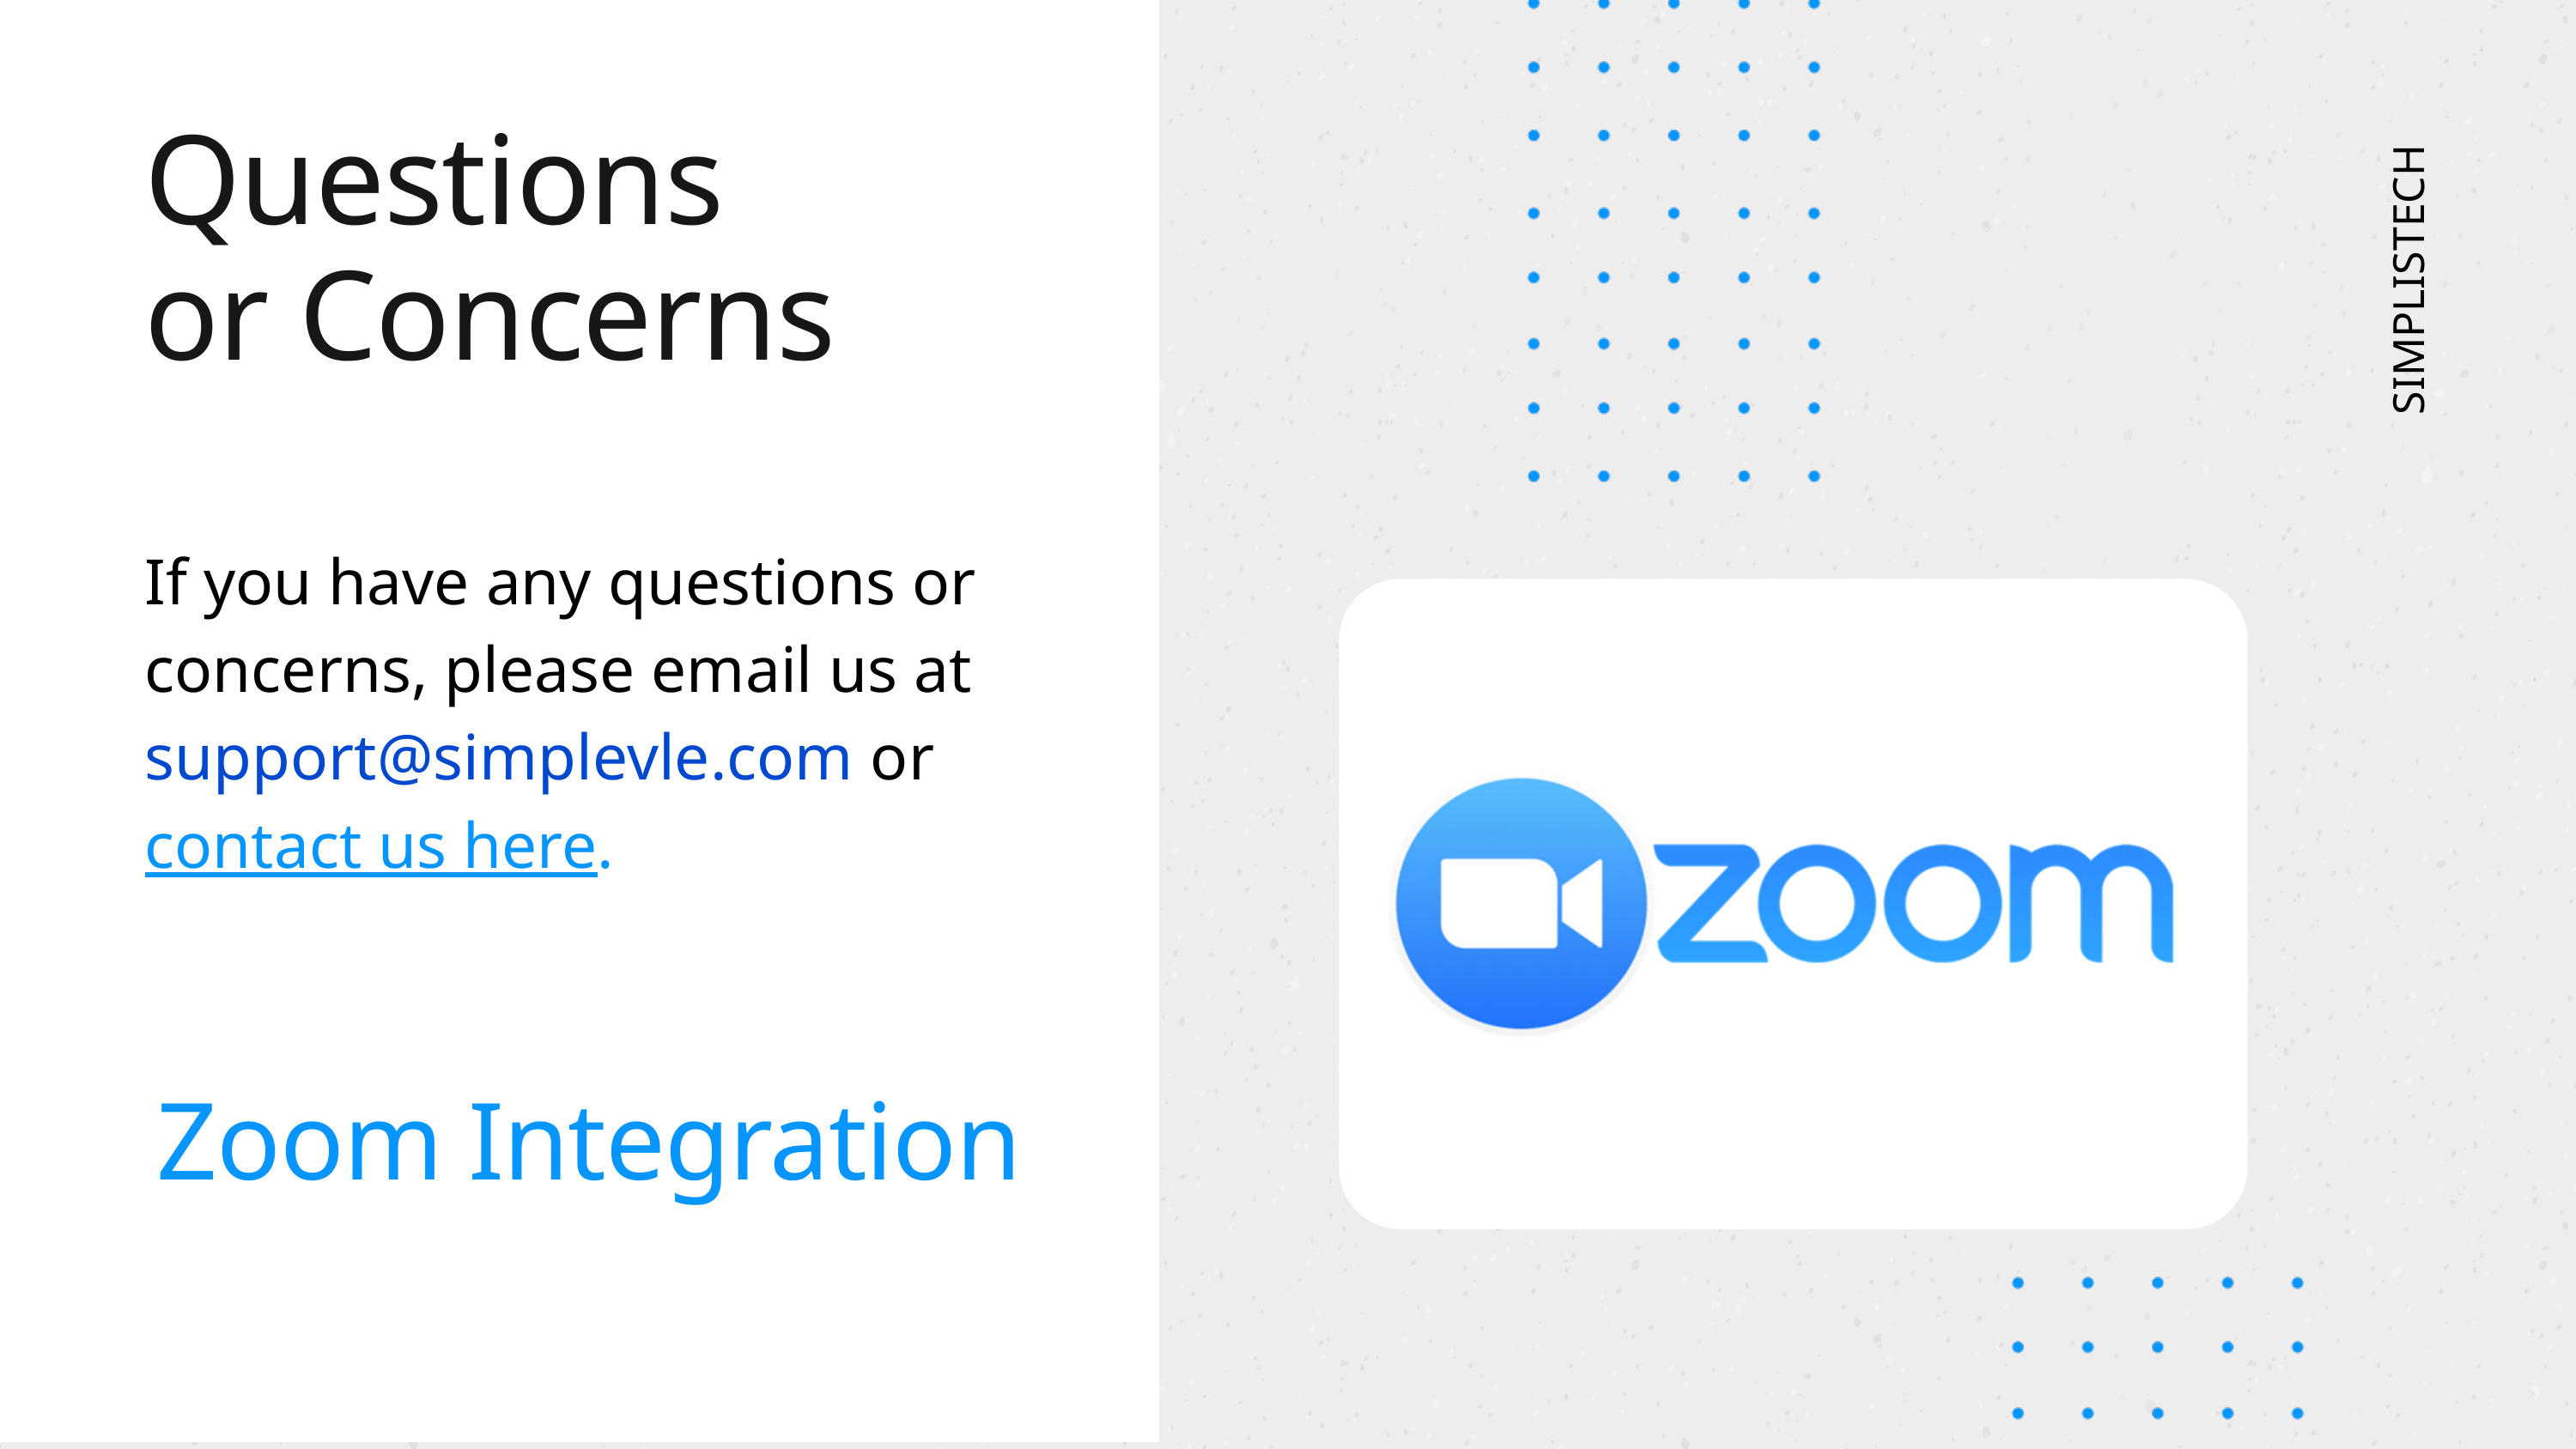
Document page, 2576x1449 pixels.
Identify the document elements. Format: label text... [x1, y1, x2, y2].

text_box SIMPLISTECH [2372, 144, 2433, 828]
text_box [0, 0, 1160, 1443]
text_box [1339, 579, 2248, 1230]
picture [0, 0, 2576, 1449]
